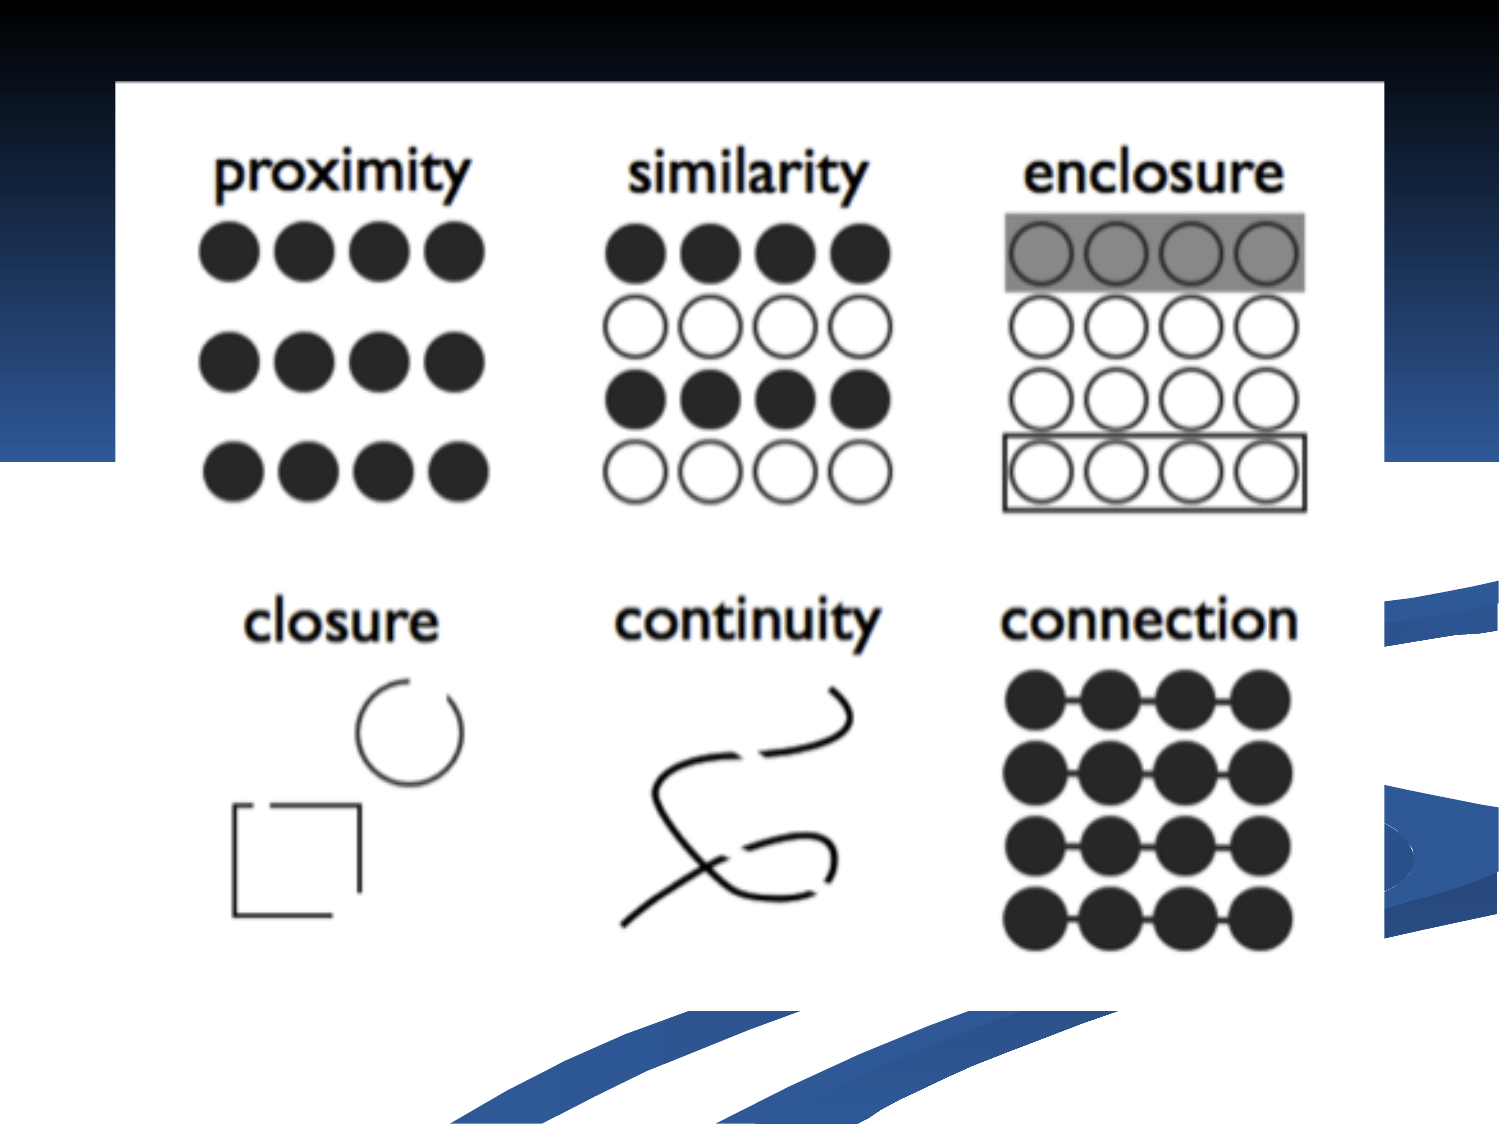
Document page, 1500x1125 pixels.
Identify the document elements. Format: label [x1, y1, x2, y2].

picture [115, 80, 1385, 1011]
